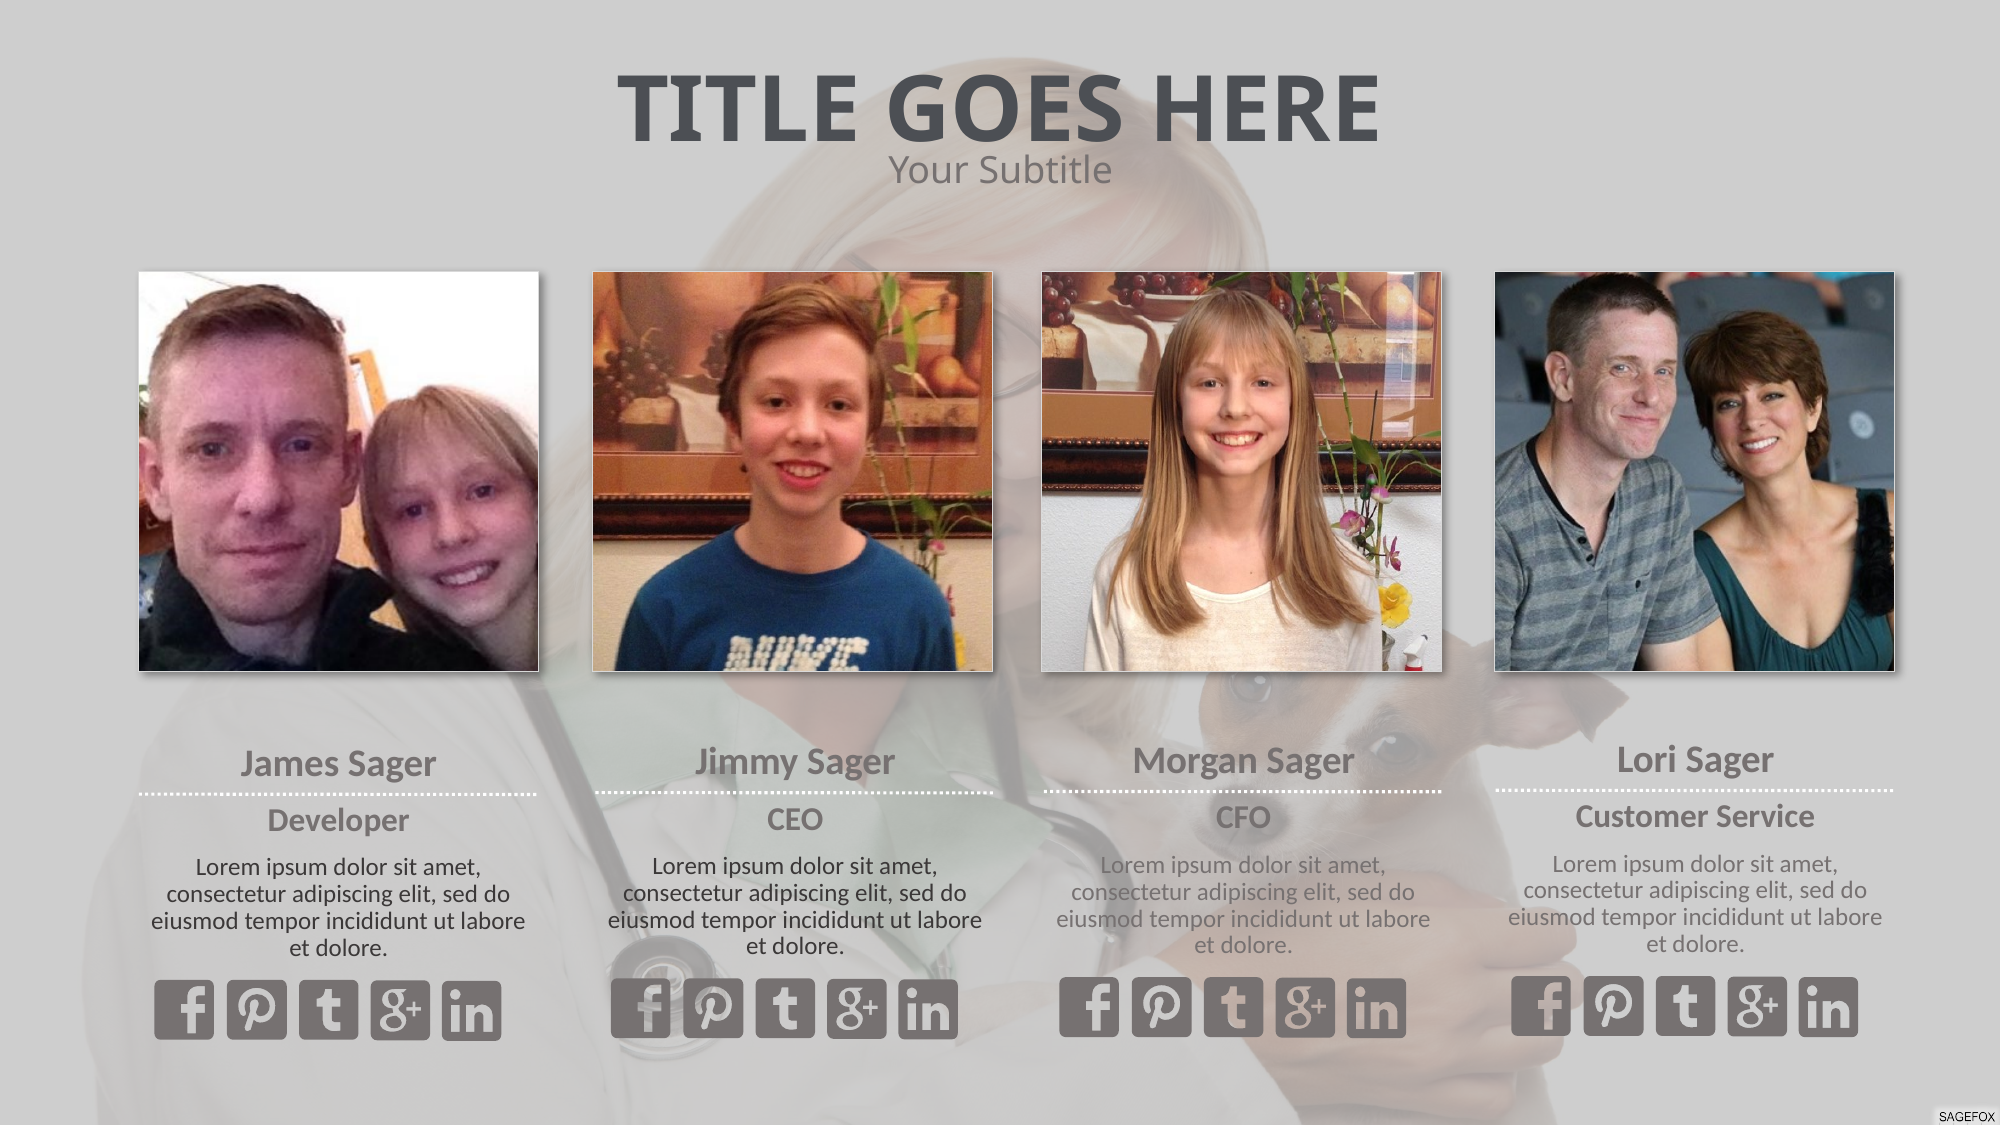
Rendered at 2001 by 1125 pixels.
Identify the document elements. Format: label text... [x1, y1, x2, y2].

text_box Customer Service [1520, 796, 1871, 839]
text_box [1511, 976, 1859, 1038]
text_box Lorem ipsum dolor sit amet, consectetur adipiscing elit, sed do eiusmod tempor incididunt ut labore et dolore. [595, 852, 996, 966]
text_box Developer [163, 799, 514, 842]
text_box Jimmy Sager [620, 740, 971, 784]
text_box [138, 270, 540, 672]
text_box Lorem ipsum dolor sit amet, consectetur adipiscing elit, sed do eiusmod tempor incididunt ut labore et dolore. [1043, 851, 1444, 965]
text_box [591, 270, 993, 672]
text_box CEO [620, 798, 971, 841]
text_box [154, 979, 502, 1041]
text_box [1040, 270, 1442, 672]
text_box Lorem ipsum dolor sit amet, consectetur adipiscing elit, sed do eiusmod tempor incididunt ut labore et dolore. [138, 854, 539, 968]
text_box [610, 978, 958, 1040]
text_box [1059, 977, 1407, 1039]
text_box CFO [1068, 797, 1419, 840]
text_box Lori Sager [1520, 738, 1871, 781]
text_box Morgan Sager [1068, 739, 1419, 782]
text_box James Sager [163, 742, 514, 785]
text_box [1494, 271, 1896, 673]
text_box Lorem ipsum dolor sit amet, consectetur adipiscing elit, sed do eiusmod tempor incididunt ut labore et dolore. [1495, 850, 1896, 964]
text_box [548, 42, 1452, 199]
picture [1936, 1111, 1997, 1125]
